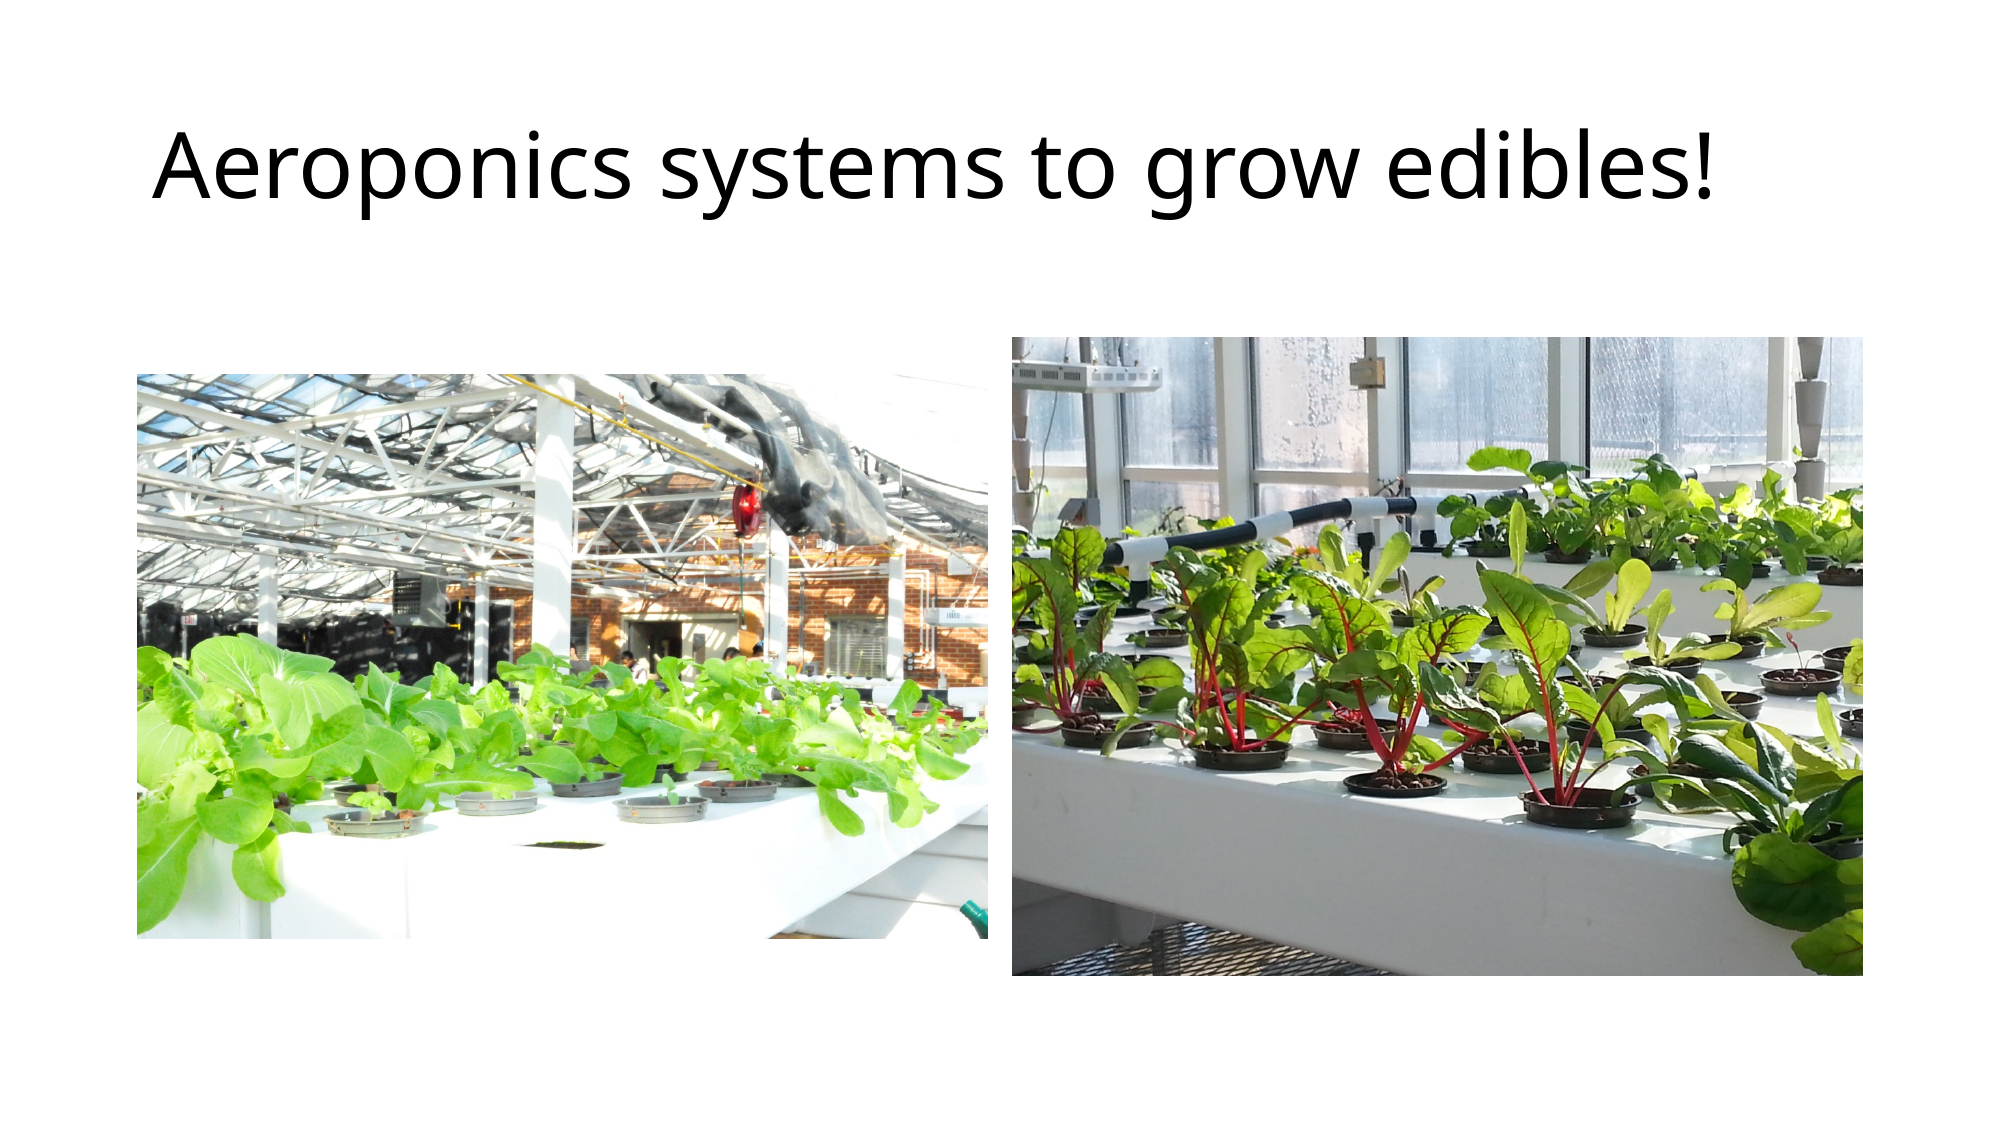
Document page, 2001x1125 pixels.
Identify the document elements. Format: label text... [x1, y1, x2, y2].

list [137, 374, 988, 939]
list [1012, 337, 1863, 976]
title Aeroponics systems to grow edibles! [137, 59, 1863, 278]
